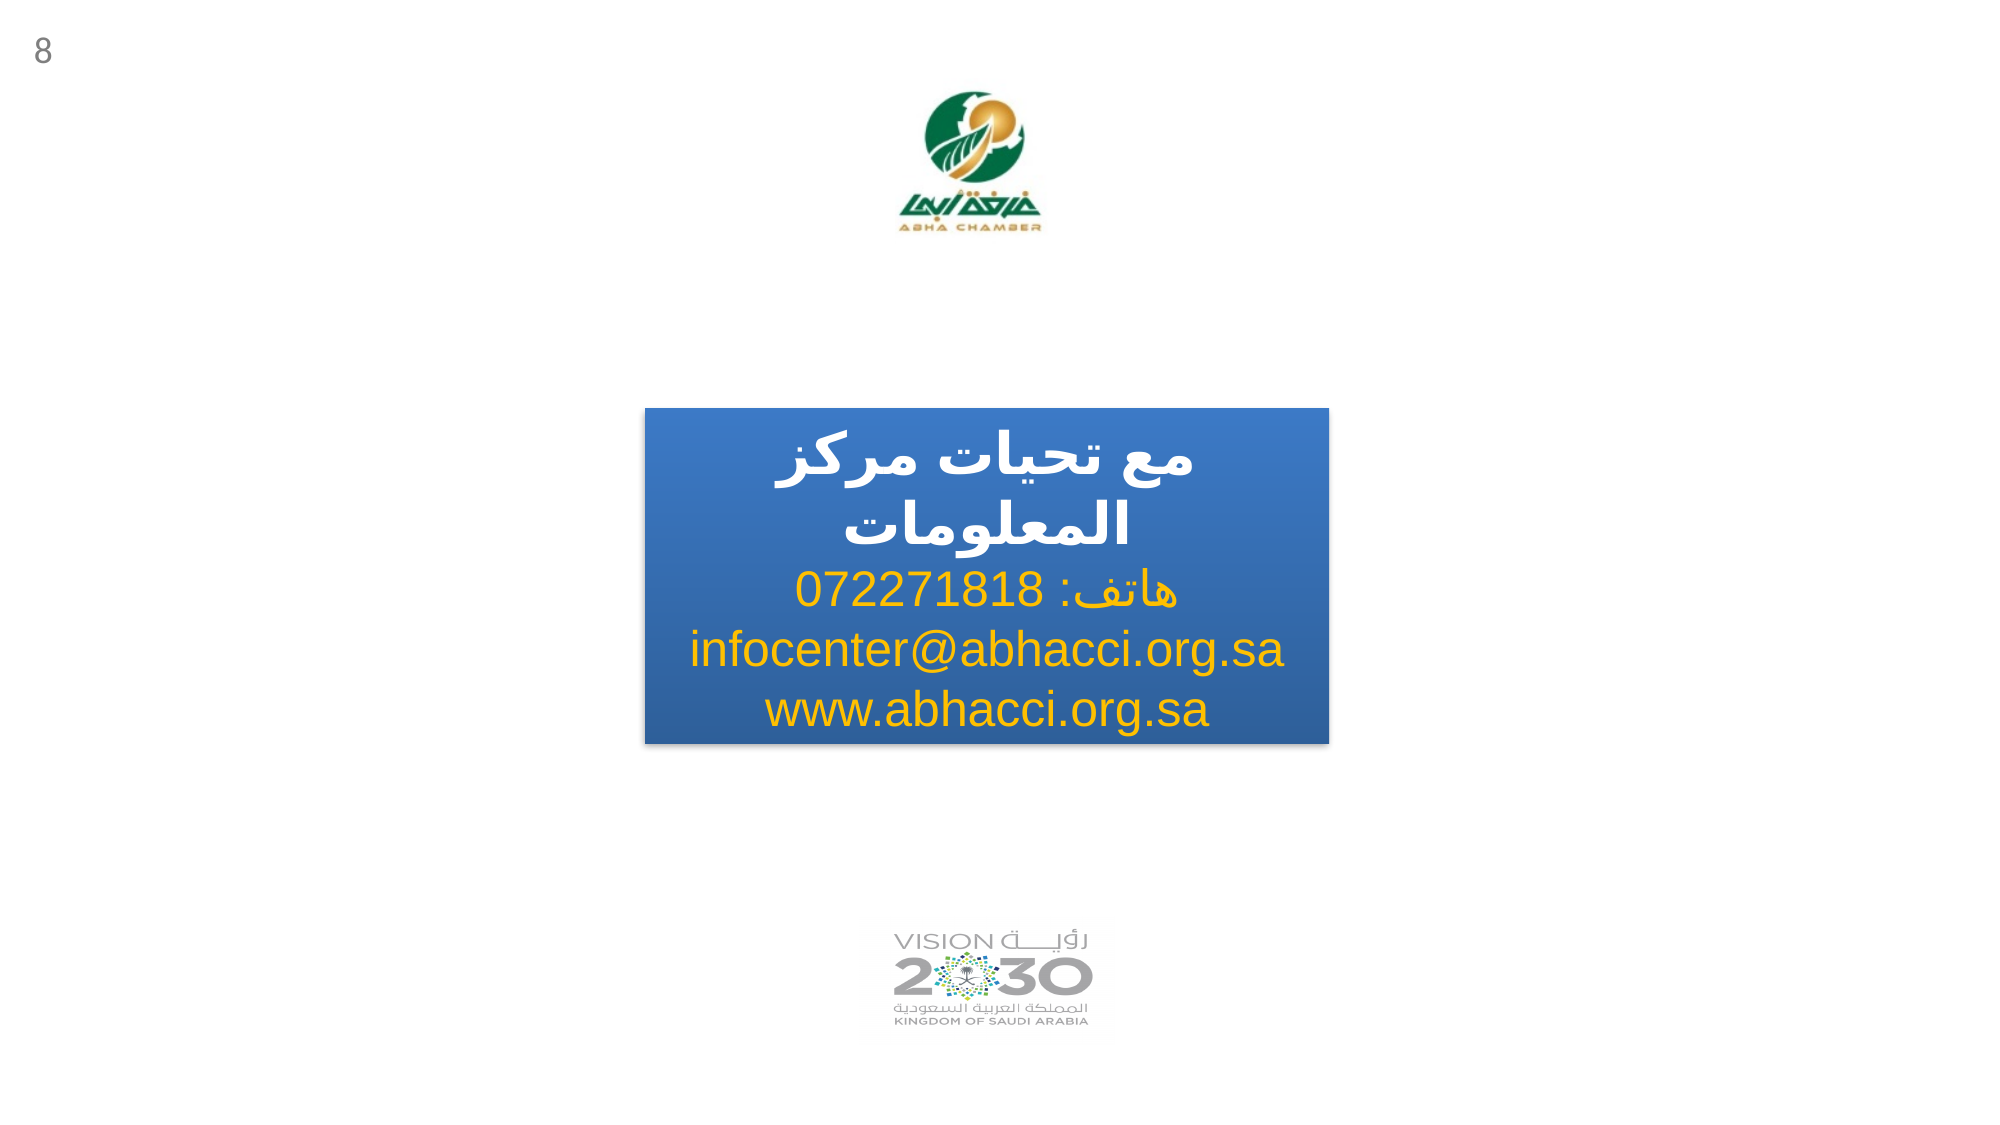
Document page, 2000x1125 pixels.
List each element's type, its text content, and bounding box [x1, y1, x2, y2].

picture [895, 77, 1050, 244]
picture [859, 916, 1115, 1045]
text_box مع تحيات مركز المعلومات هاتف: 072271818 infocenter@abhacci.org.sa www.abhacci.org.sa [645, 408, 1330, 744]
